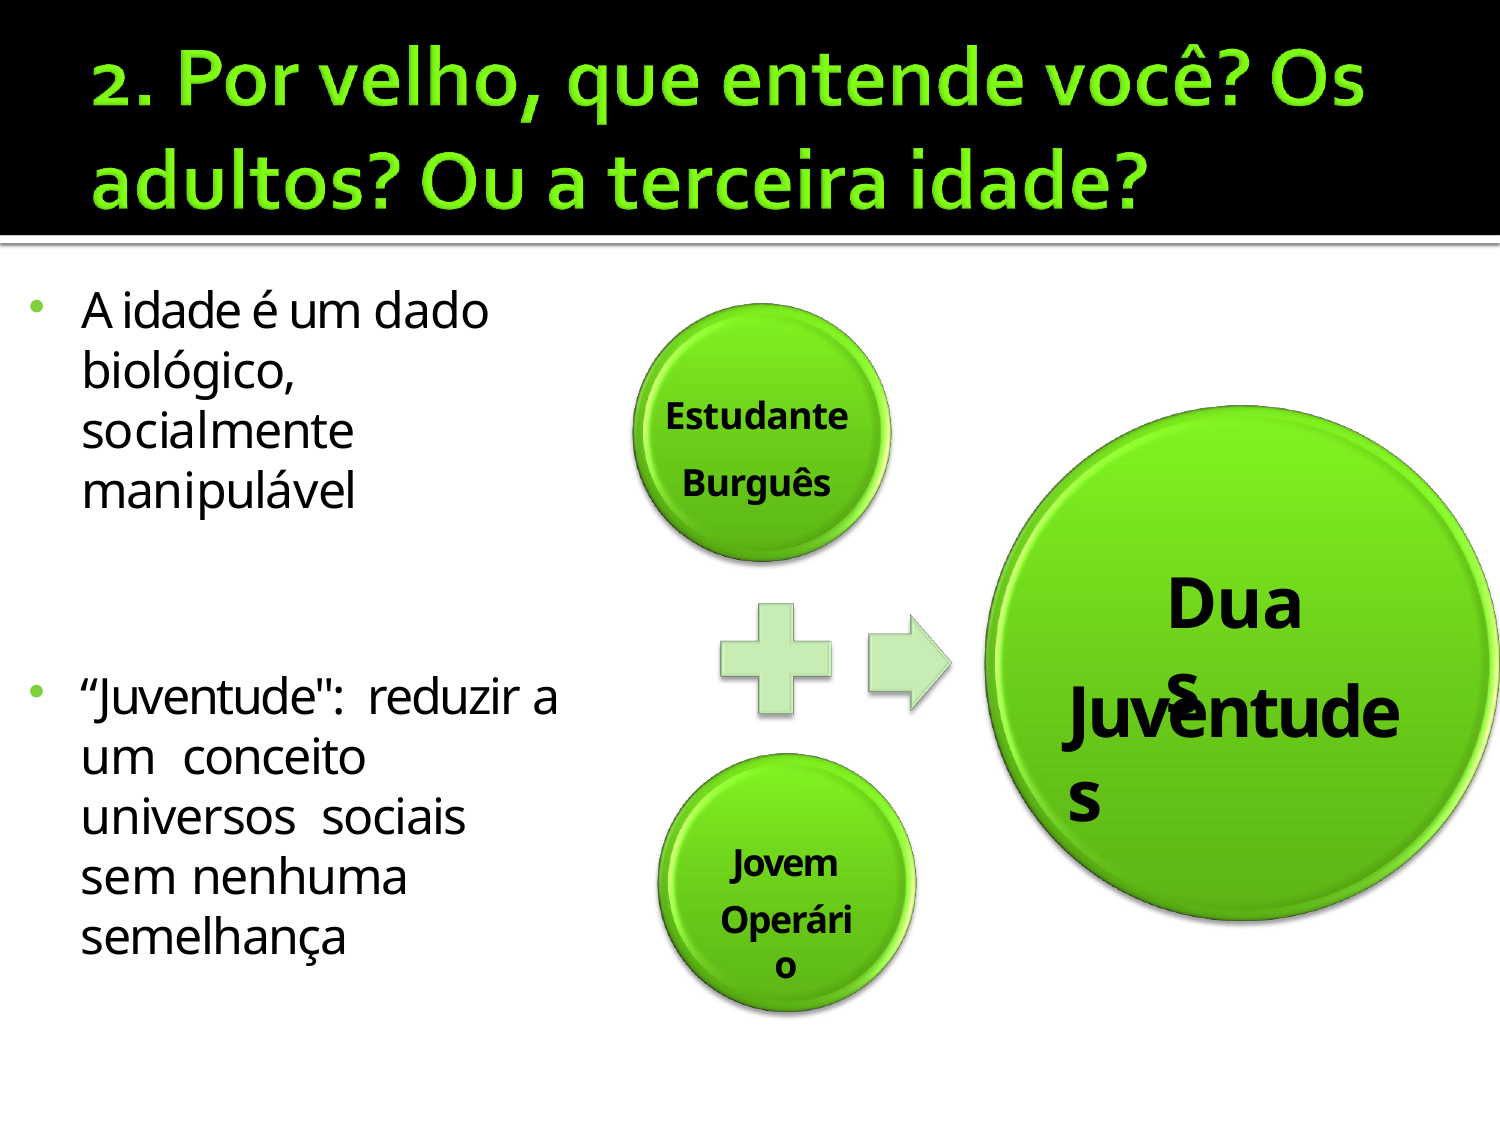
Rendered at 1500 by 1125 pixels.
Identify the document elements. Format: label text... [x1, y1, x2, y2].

text_box [976, 401, 1500, 933]
text_box [624, 299, 899, 573]
text_box “Juventude": reduzir a um conceito universos sociais sem nenhuma semelhança [26, 662, 563, 965]
text_box A idade é um dado biológico, socialmente manipulável [26, 276, 513, 519]
text_box [712, 599, 838, 726]
text_box Estudante Burguês [662, 362, 863, 505]
picture [0, 244, 1500, 251]
text_box Jovem Operário [712, 825, 860, 986]
text_box [860, 610, 959, 723]
text_box Juventudes [1065, 664, 1419, 836]
text_box [36, 0, 1437, 233]
text_box [649, 750, 924, 1024]
text_box Duas [1163, 555, 1322, 664]
